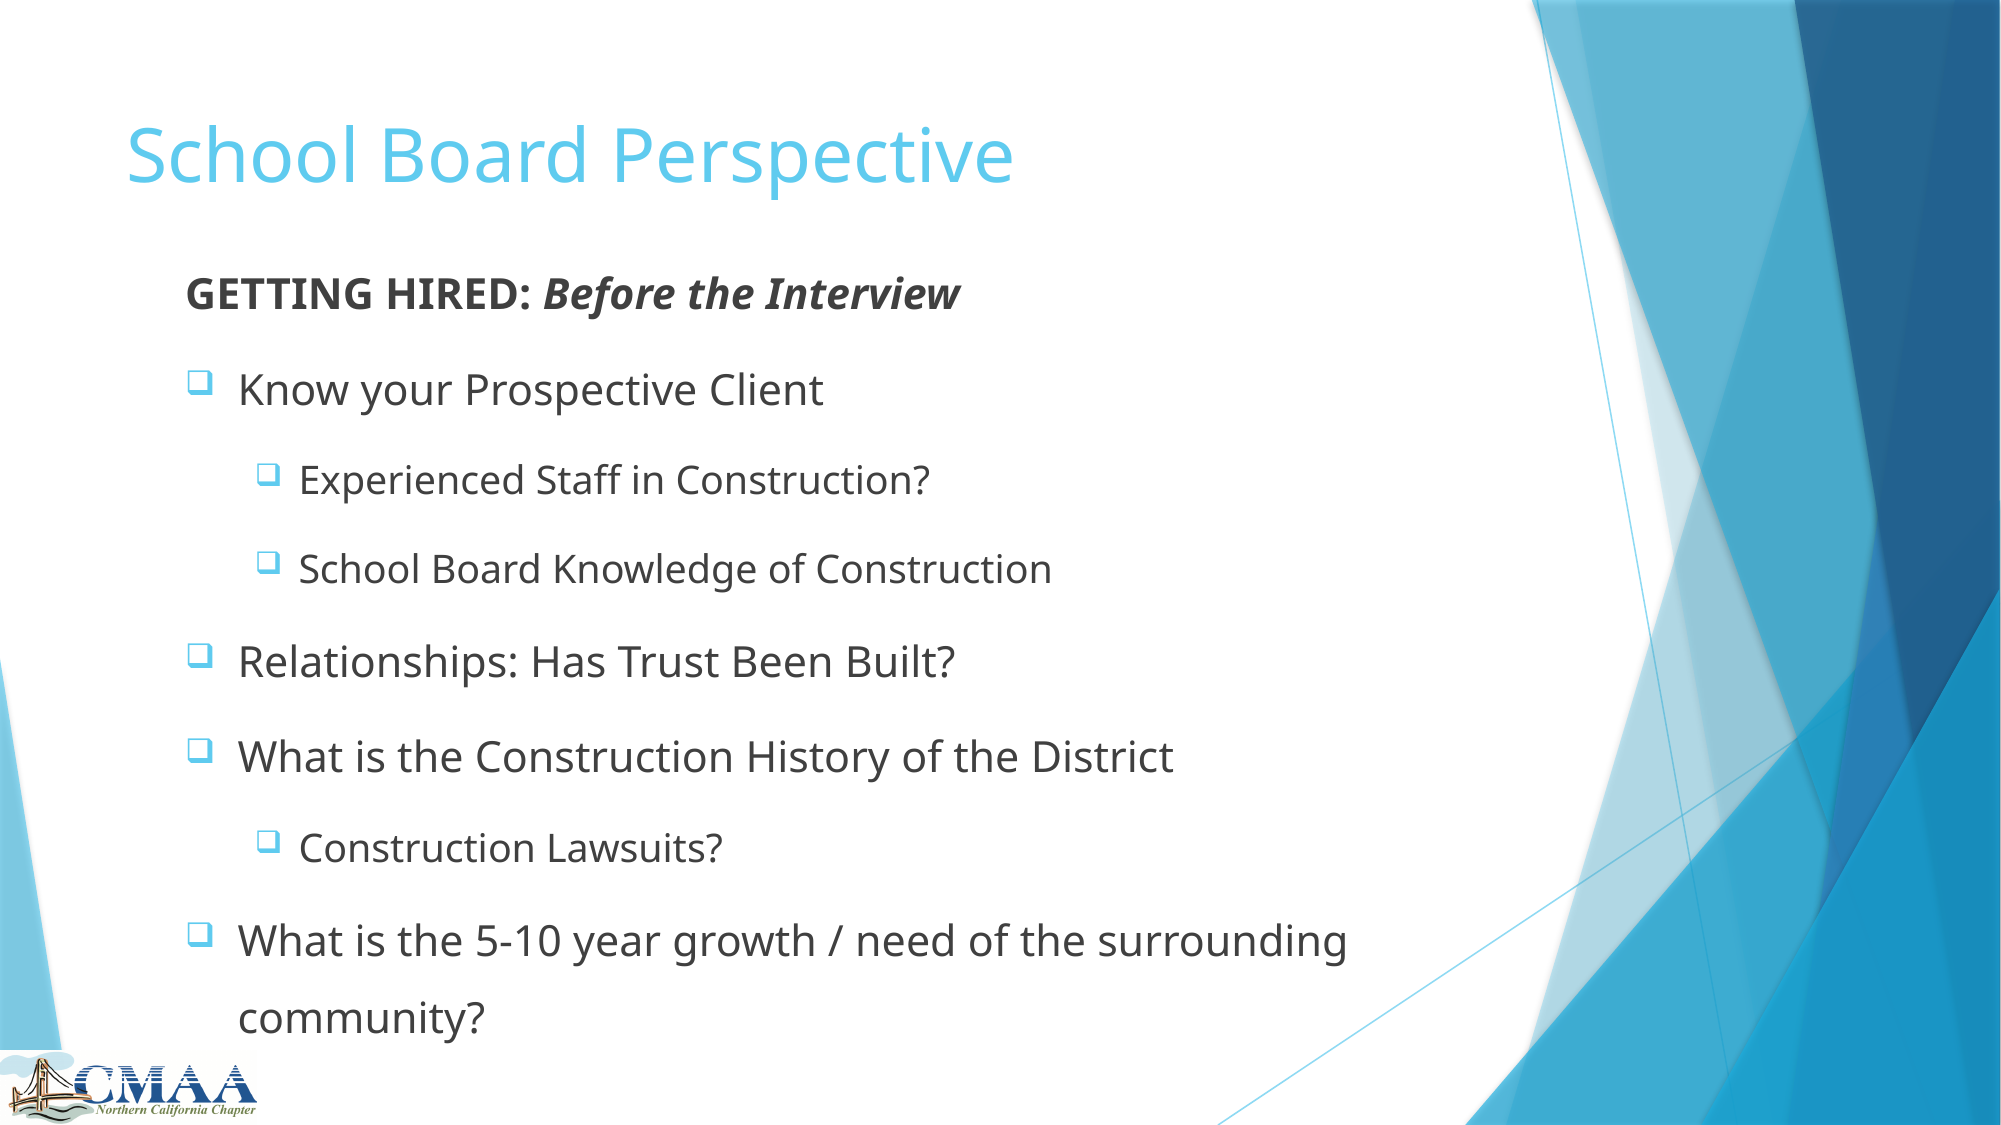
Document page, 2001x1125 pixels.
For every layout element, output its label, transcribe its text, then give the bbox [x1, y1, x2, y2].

list GETTING HIRED: Before the Interview Know your Prospective Client Experienced Staff in Construction? School Board Knowledge of Construction Relationships: Has Trust Been Built? What is the Construction History of the District Construction Lawsuits? What is the 5-10 year growth / need of the surrounding community? [170, 233, 1522, 1051]
picture [0, 1050, 258, 1125]
title School Board Perspective [111, 99, 1522, 317]
